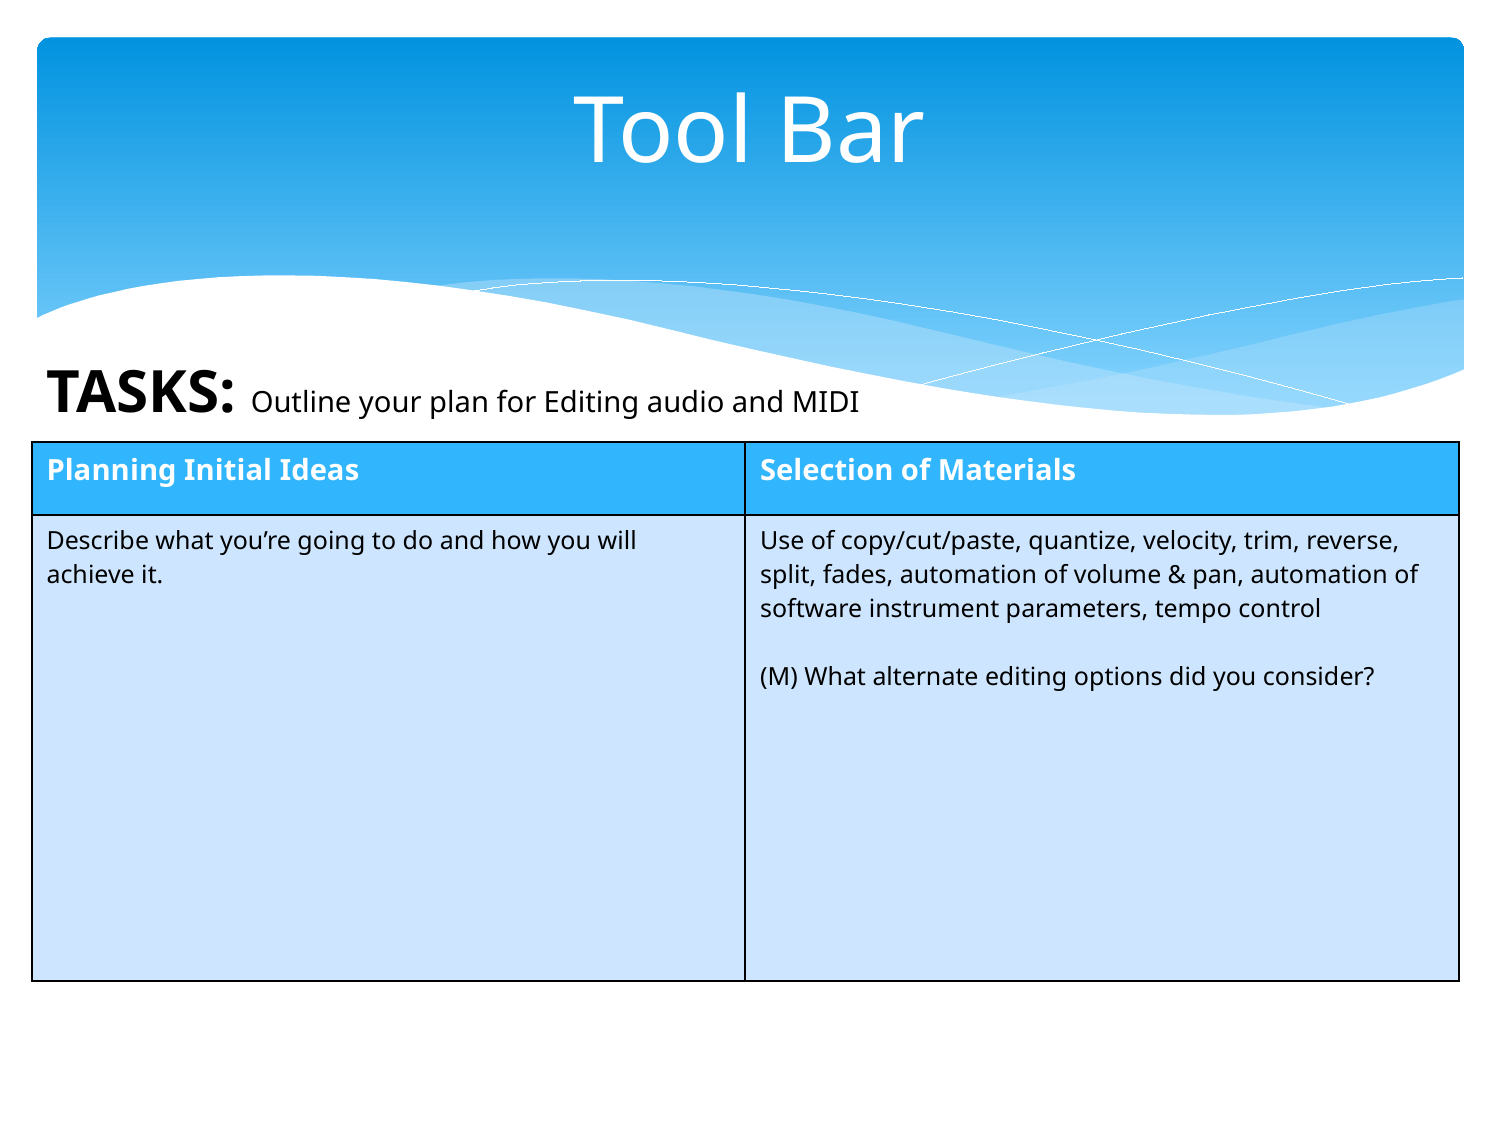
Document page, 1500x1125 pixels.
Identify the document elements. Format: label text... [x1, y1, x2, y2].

table_header Selection of Materials [746, 443, 1458, 514]
table_cell Describe what you’re going to do and how you will achieve it. [33, 516, 744, 980]
table_header Planning Initial Ideas [33, 443, 744, 514]
text_box TASKS: Outline your plan for Editing audio and MIDI [31, 346, 1235, 432]
title Tool Bar [75, 55, 1425, 197]
table_cell Use of copy/cut/paste, quantize, velocity, trim, reverse, split, fades, automation of volume & pan, automation of software instrument parameters, tempo control (M) What alternate editing options did you consider? [746, 516, 1458, 980]
